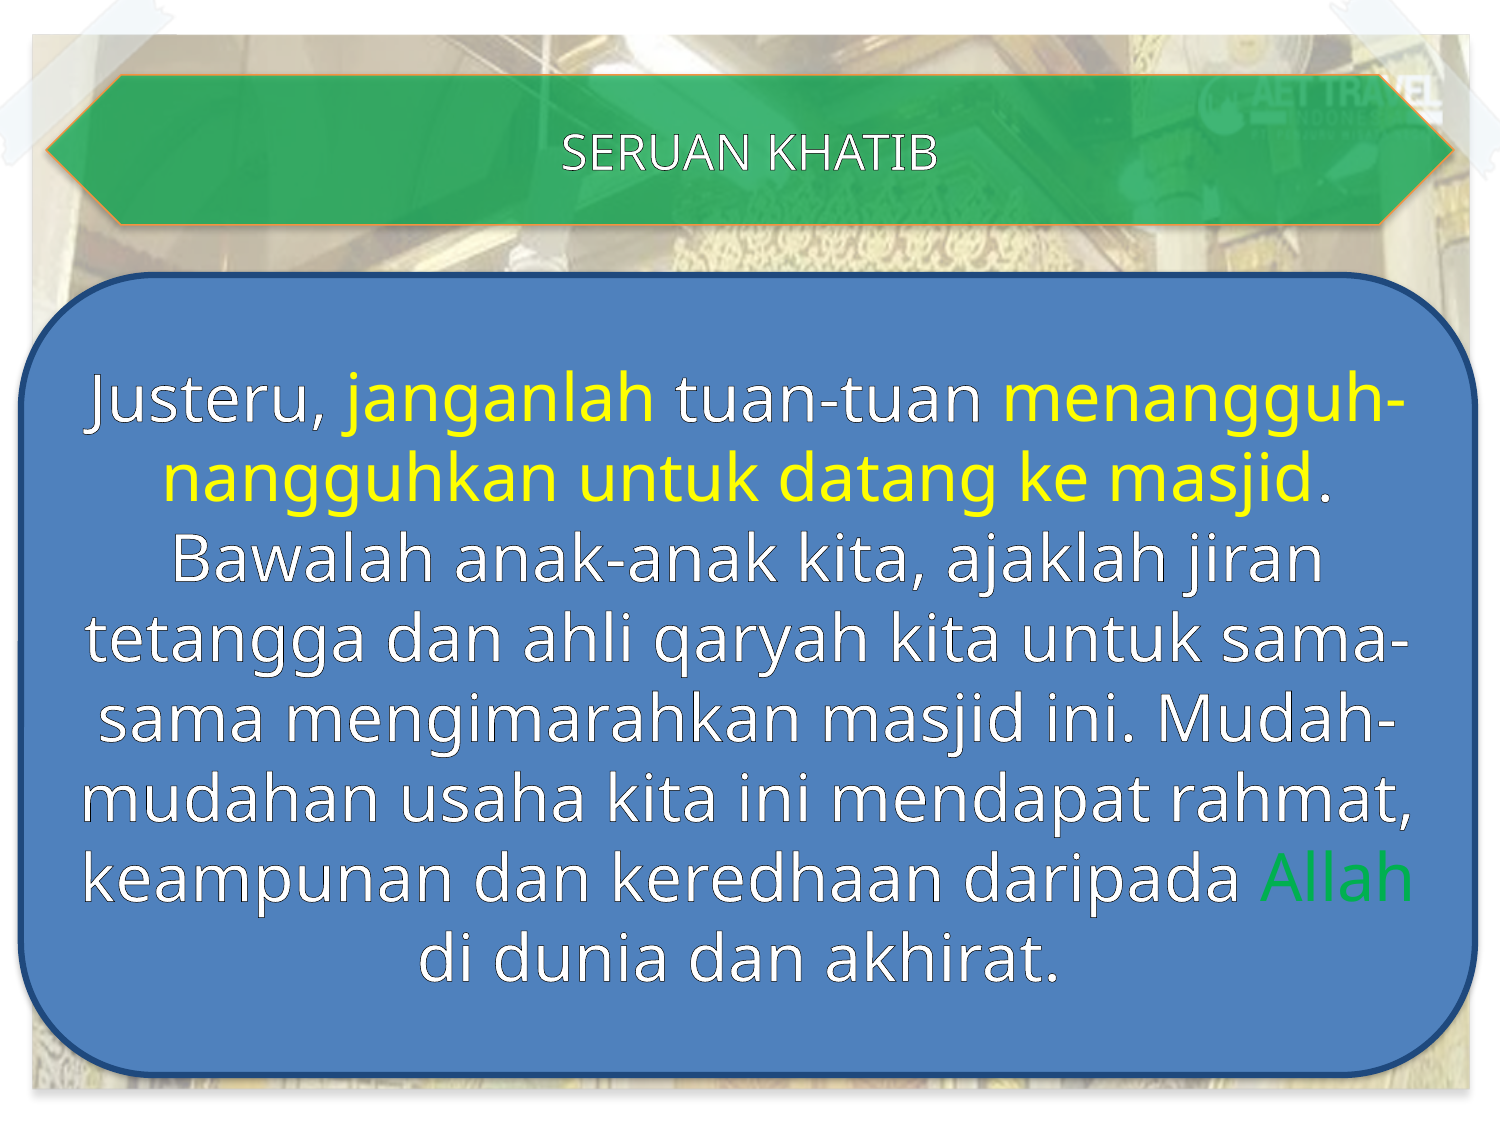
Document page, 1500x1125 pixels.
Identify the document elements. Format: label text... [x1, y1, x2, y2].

text_box SERUAN KHATIB [45, 74, 1455, 226]
text_box Justeru, janganlah tuan-tuan menangguh-nangguhkan untuk datang ke masjid. Bawalah anak-anak kita, ajaklah jiran tetangga dan ahli qaryah kita untuk sama-sama mengimarahkan masjid ini. Mudah-mudahan usaha kita ini mendapat rahmat, keampunan dan keredhaan daripada Allah di dunia dan akhirat. [20, 274, 1476, 1076]
